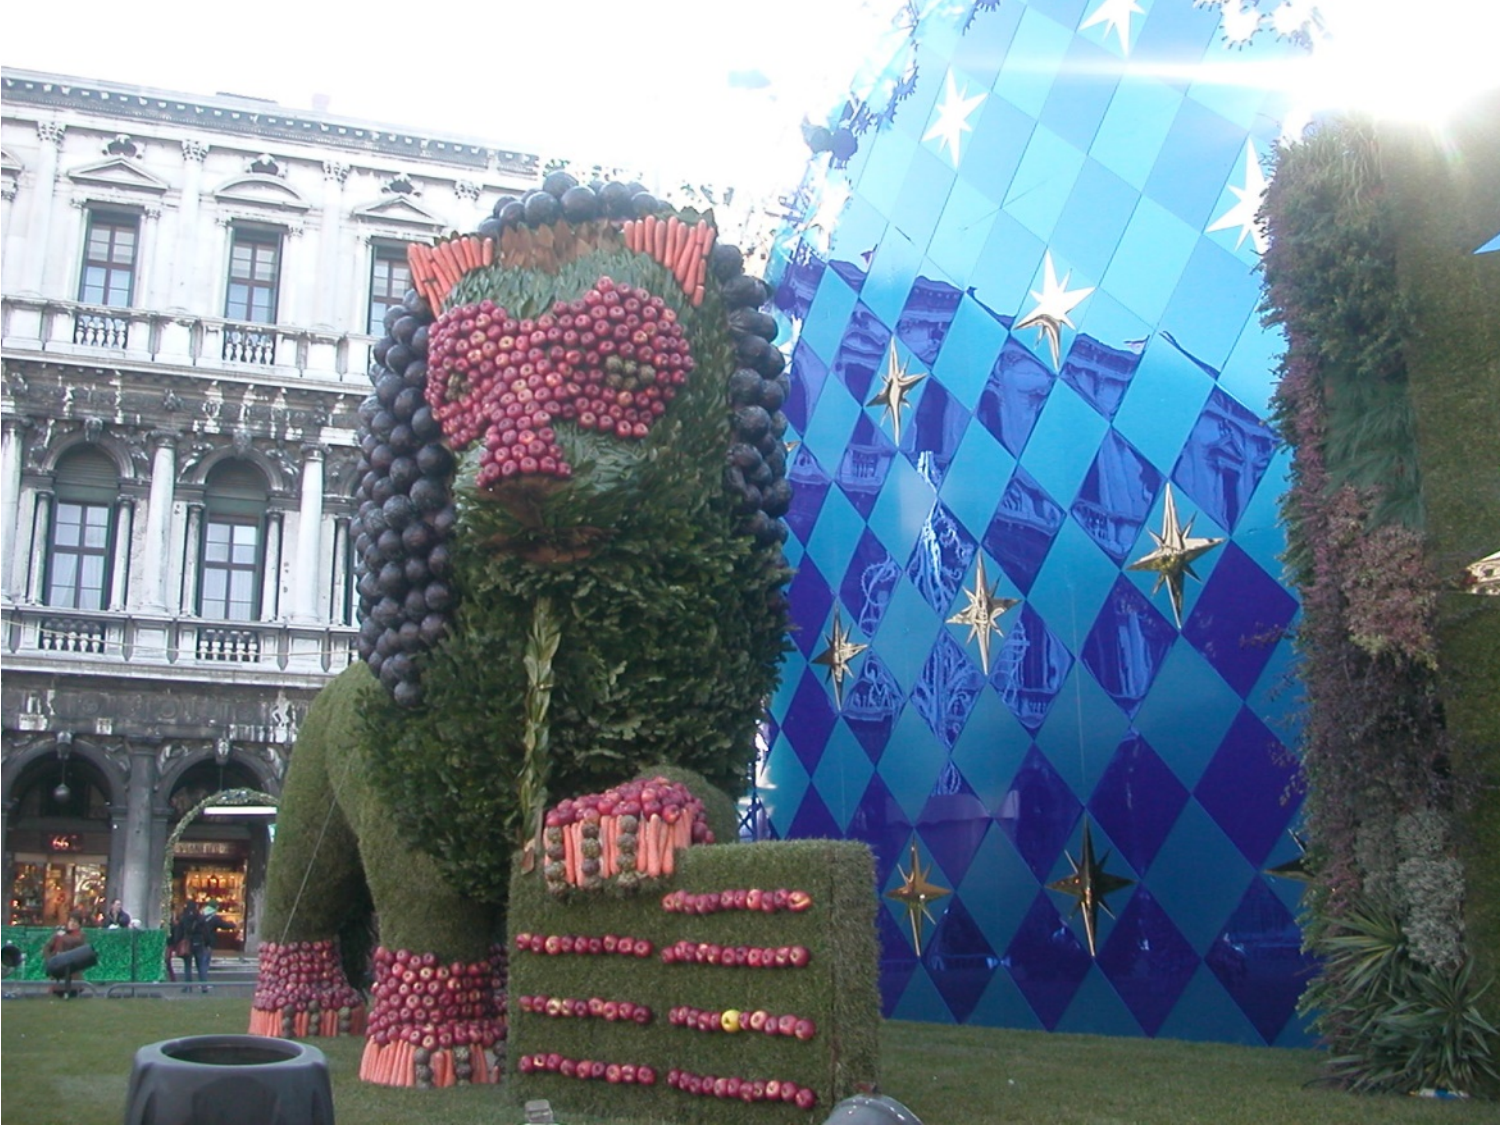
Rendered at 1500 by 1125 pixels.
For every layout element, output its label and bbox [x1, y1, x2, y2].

list [1, 0, 1500, 1125]
